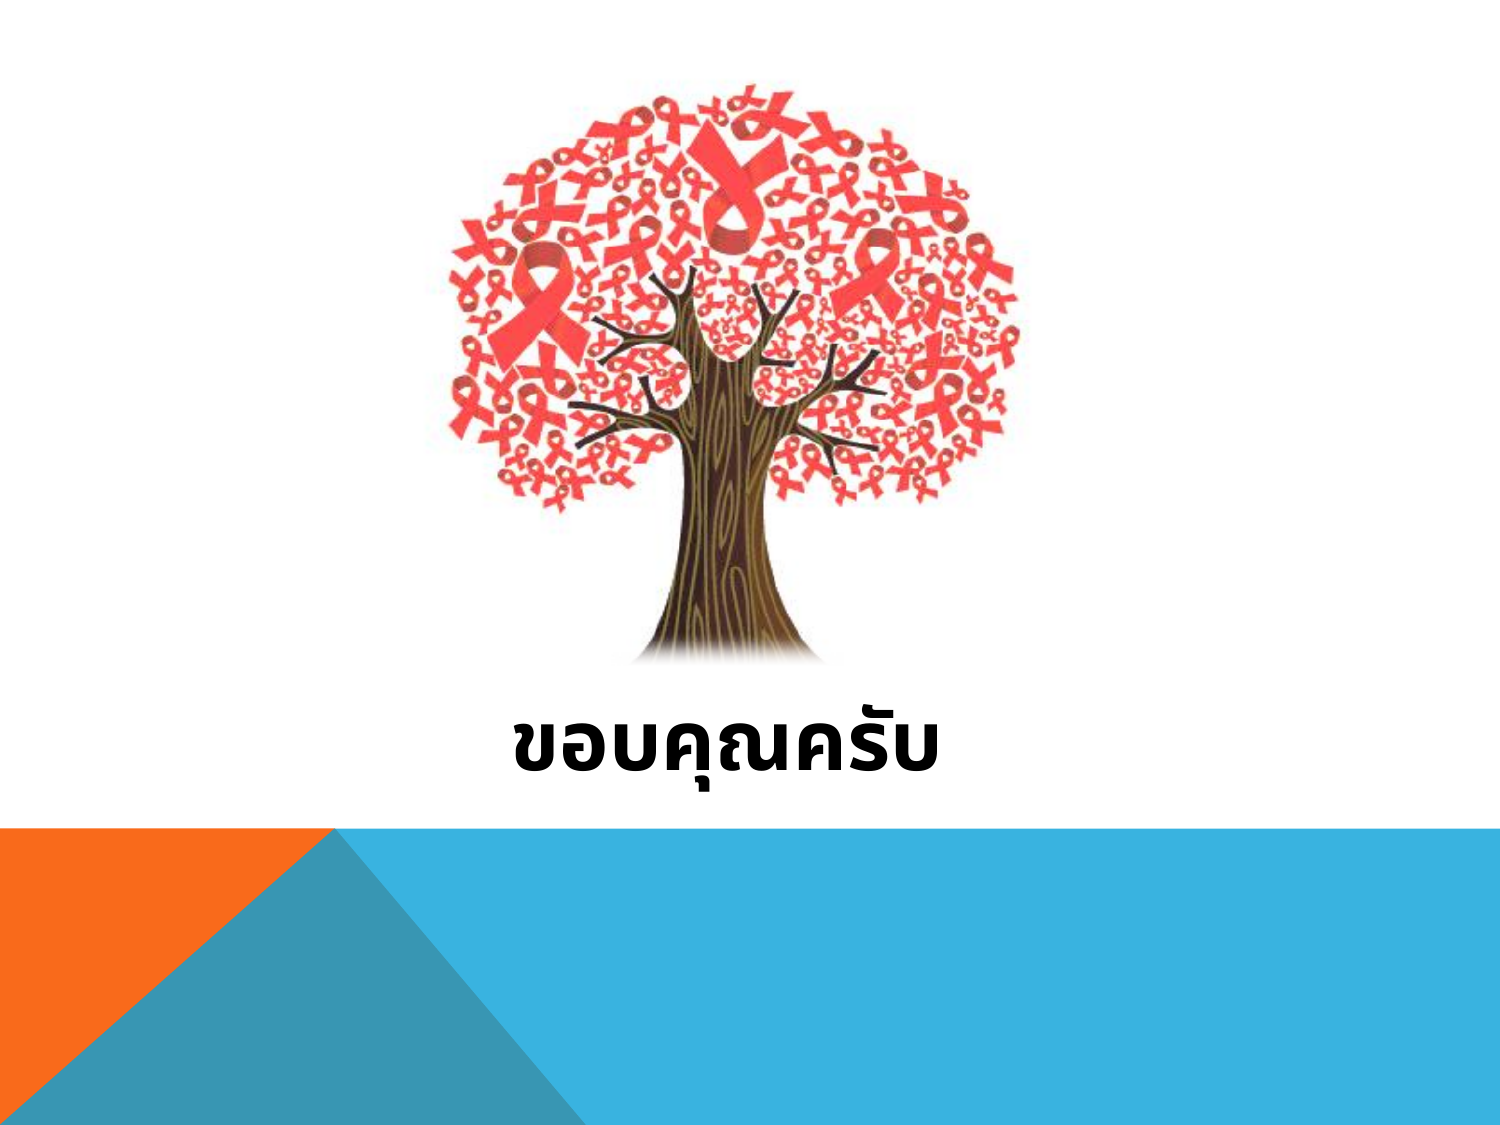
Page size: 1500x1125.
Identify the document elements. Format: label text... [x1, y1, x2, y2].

picture [368, 24, 1086, 666]
text_box ขอบคุณครับ [281, 647, 1173, 826]
